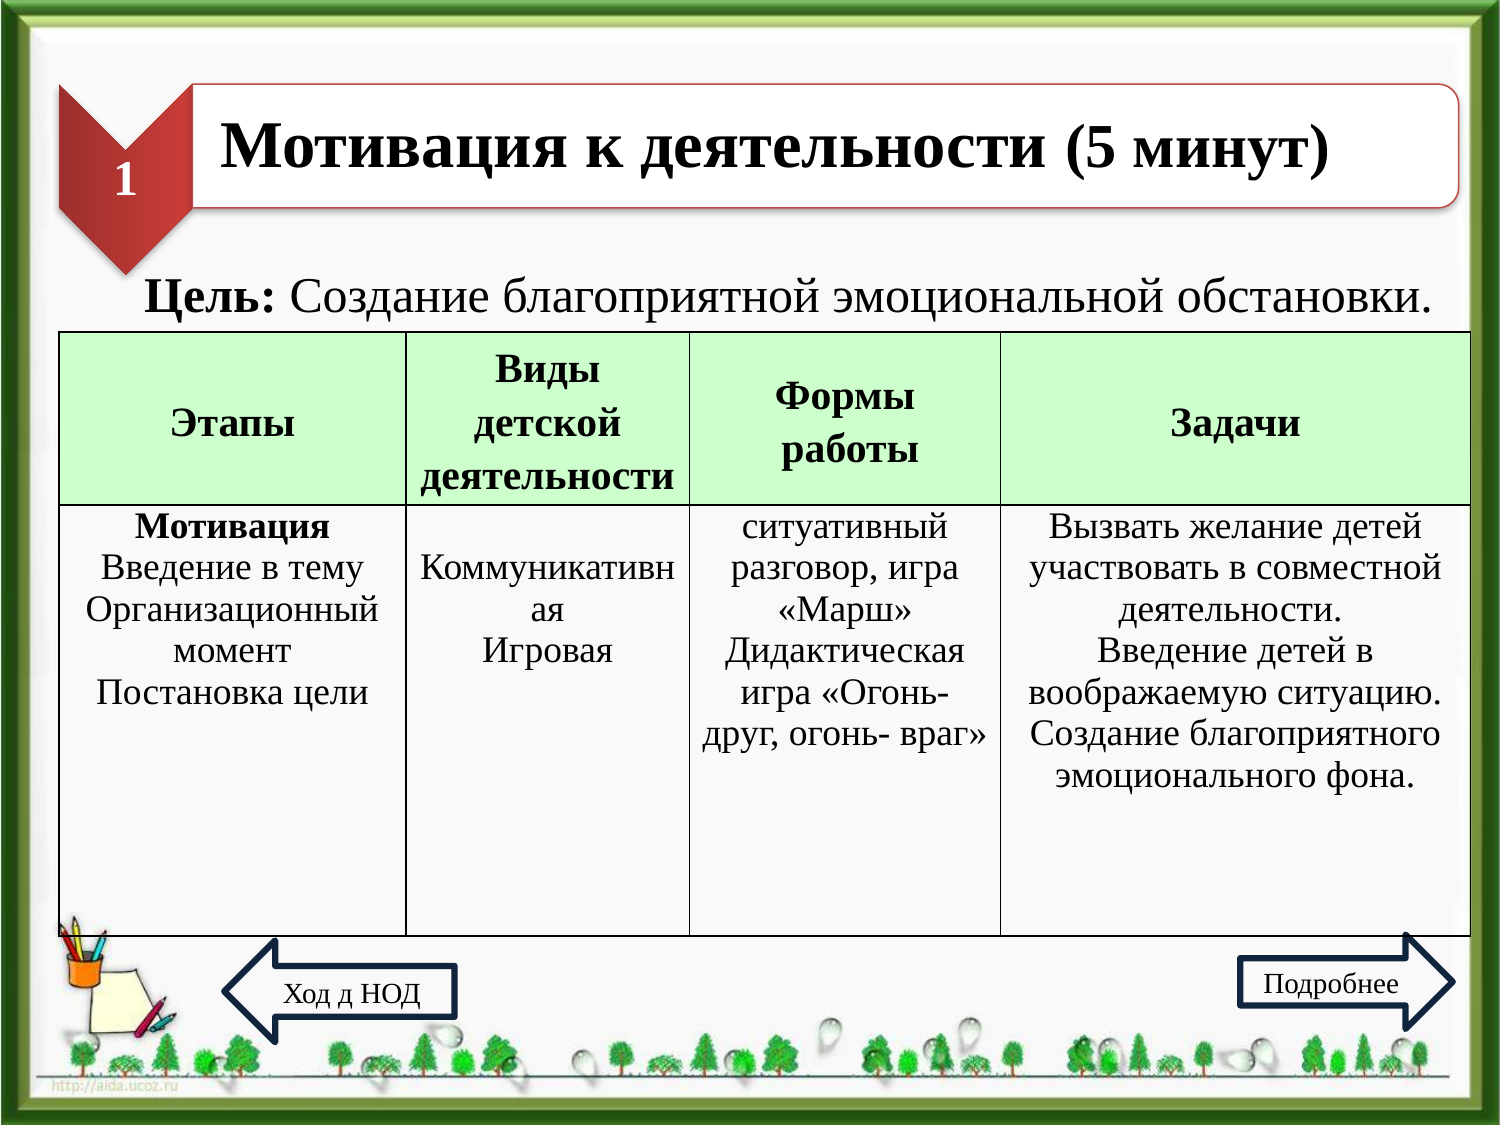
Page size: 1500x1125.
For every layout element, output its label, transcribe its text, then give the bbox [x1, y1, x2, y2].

text_box Ход д НОД [222, 938, 457, 1045]
text_box Подробнее [1238, 937, 1455, 1031]
table_cell Мотивация Введение в тему Организационный момент Постановка цели [60, 506, 405, 935]
table_header Задачи [1001, 333, 1470, 504]
table_cell Вызвать желание детей участвовать в совместной деятельности. Введение детей в воображаемую ситуацию. Создание благоприятного эмоционального фона. [1001, 506, 1470, 935]
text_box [192, 83, 1459, 209]
picture [0, 0, 1500, 1125]
table_header Виды детской деятельности [407, 333, 689, 504]
table_header Этапы [60, 333, 405, 504]
table_cell Коммуникативная Игровая [407, 506, 689, 935]
table_header Формы работы [690, 333, 1000, 504]
text_box Цель: Создание благоприятной эмоциональной обстановки. [129, 255, 1500, 330]
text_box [58, 83, 193, 275]
table_cell ситуативный разговор, игра «Марш» Дидактическая игра «Огонь- друг, огонь- враг» [690, 506, 1000, 935]
